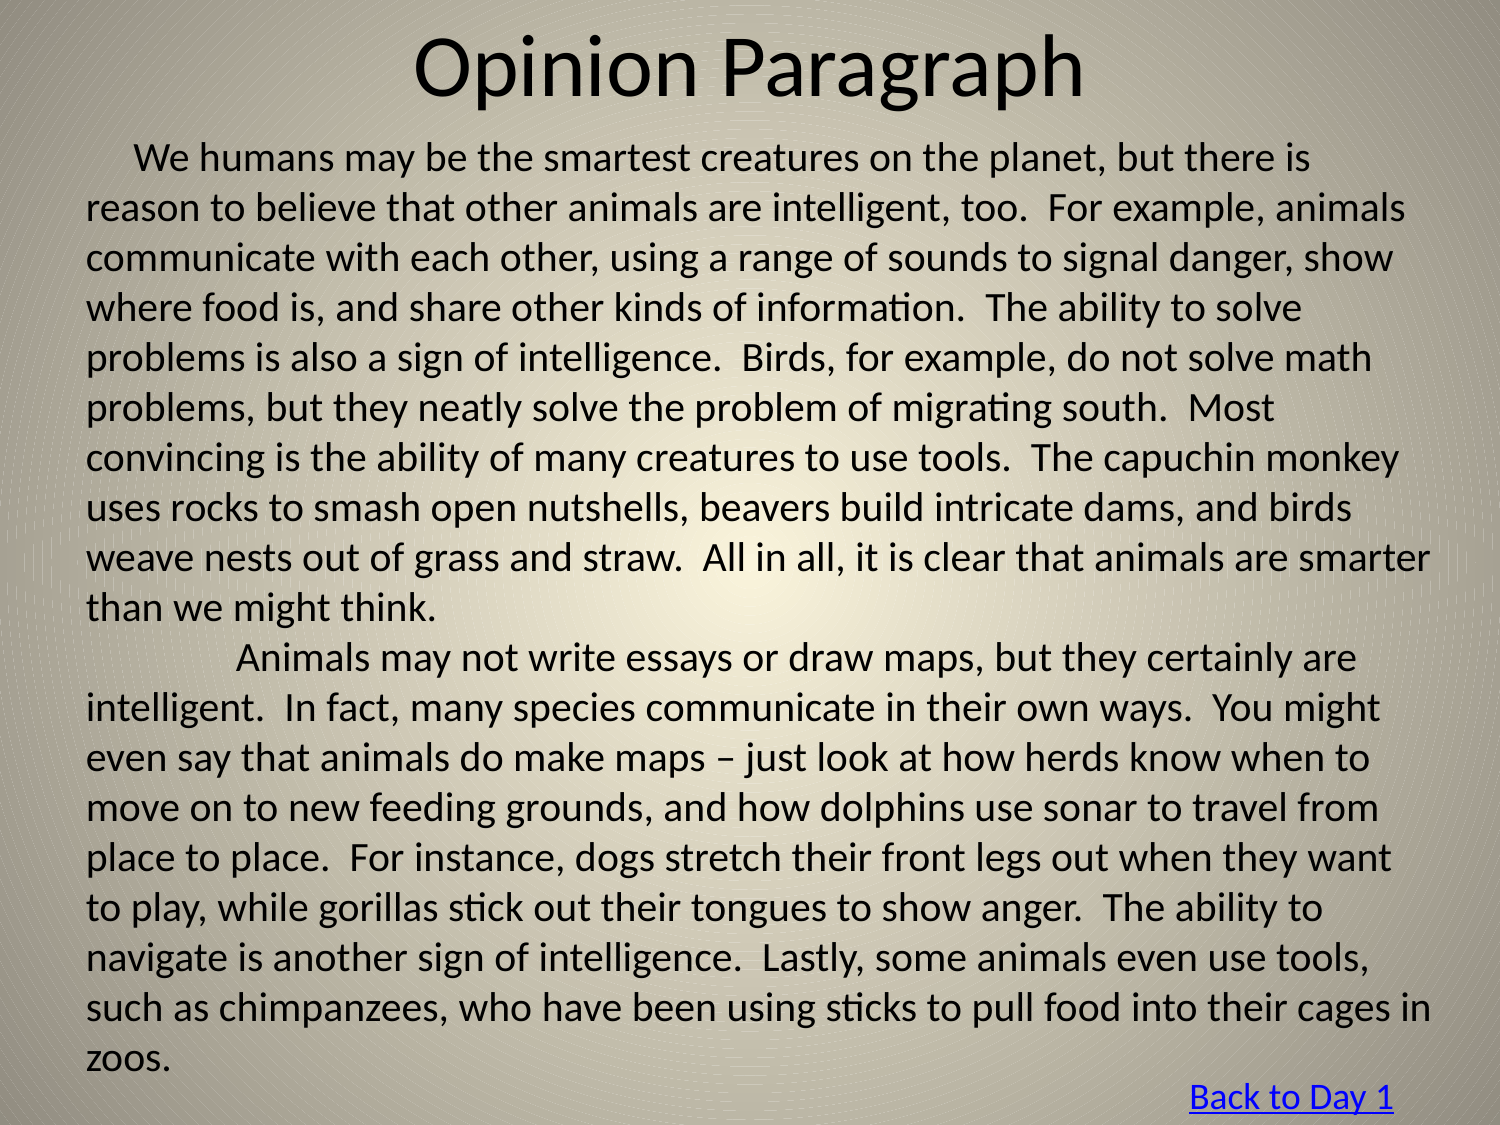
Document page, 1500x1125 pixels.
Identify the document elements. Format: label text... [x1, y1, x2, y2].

text_box Back to Day 1 [1174, 1064, 1410, 1125]
title Opinion Paragraph [75, 0, 1425, 121]
text_box We humans may be the smartest creatures on the planet, but there is reason to believe that other animals are intelligent, too. For example, animals communicate with each other, using a range of sounds to signal danger, show where food is, and share other kinds of information. The ability to solve problems is also a sign of intelligence. Birds, for example, do not solve math problems, but they neatly solve the problem of migrating south. Most convincing is the ability of many creatures to use tools. The capuchin monkey uses rocks to smash open nutshells, beavers build intricate dams, and birds weave nests out of grass and straw. All in all, it is clear that animals are smarter than we might think. Animals may not write essays or draw maps, but they certainly are intelligent. In fact, many species communicate in their own ways. You might even say that animals do make maps – just look at how herds know when to move on to new feeding grounds, and how dolphins use sonar to travel from place to place. For instance, dogs stretch their front legs out when they want to play, while gorillas stick out their tongues to show anger. The ability to navigate is another sign of intelligence. Lastly, some animals even use tools, such as chimpanzees, who have been using sticks to pull food into their cages in zoos. [71, 121, 1450, 1088]
